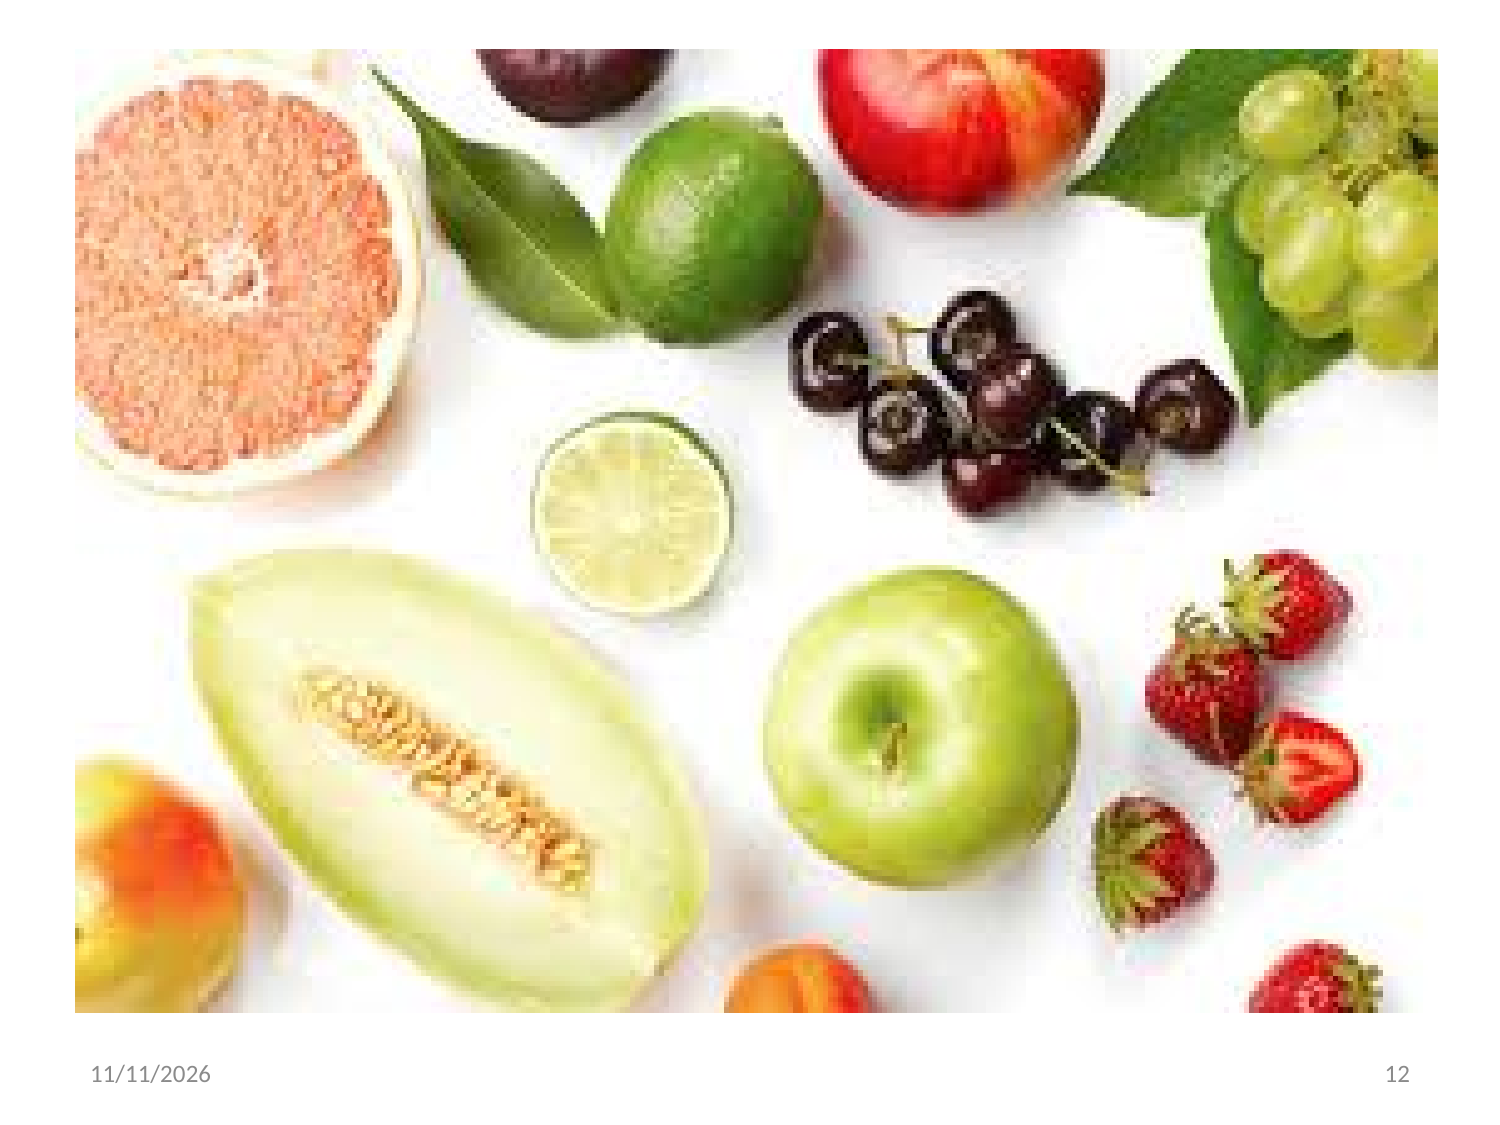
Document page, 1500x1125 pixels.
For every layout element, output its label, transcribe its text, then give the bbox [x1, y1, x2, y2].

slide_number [75, 1042, 425, 1103]
slide_number 12 [1074, 1042, 1425, 1103]
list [74, 49, 1438, 1013]
